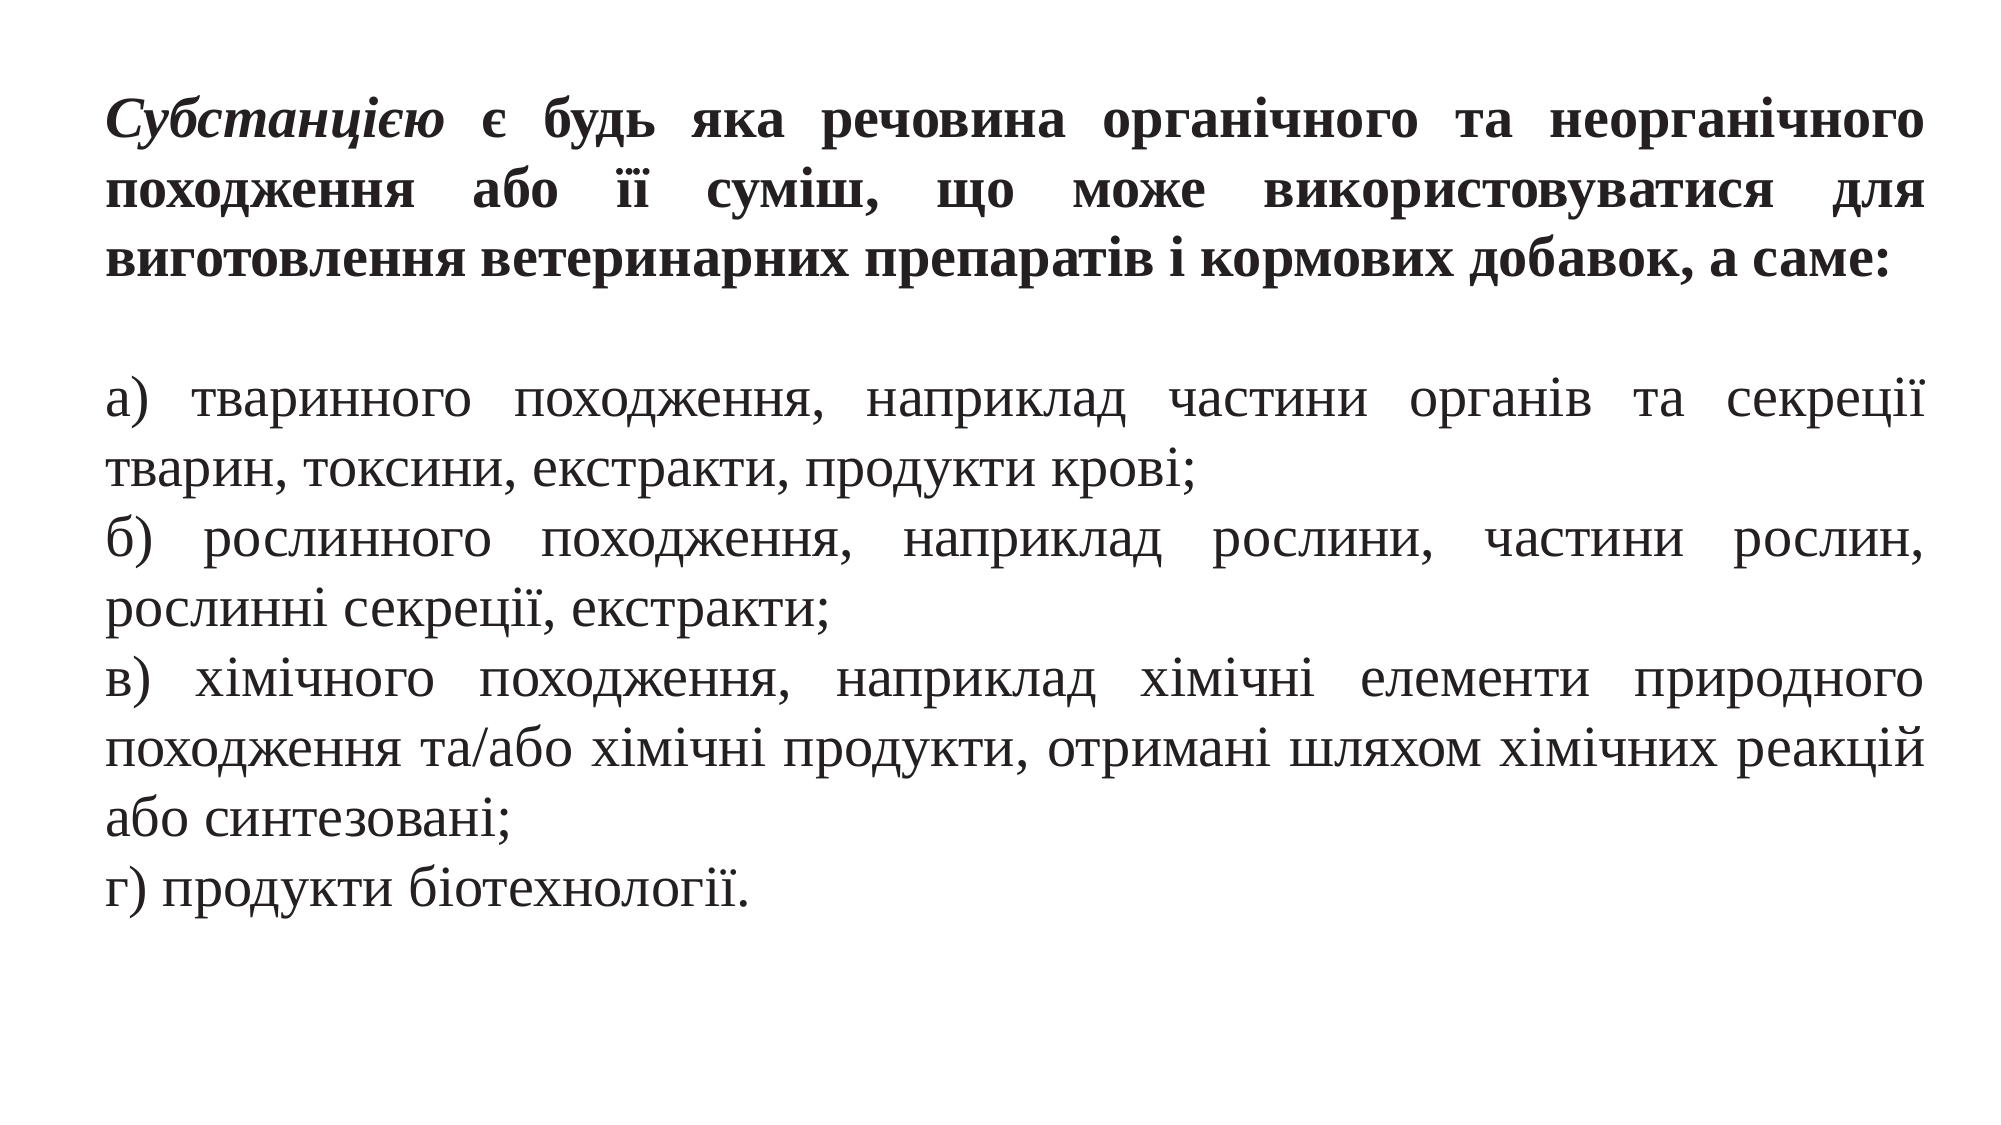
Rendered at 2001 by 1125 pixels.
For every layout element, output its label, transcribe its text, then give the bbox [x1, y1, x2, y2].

text_box Субстанцією є будь яка речовина органічного та неорганічного походження або її суміш, що може використовуватися для виготовлення ветеринарних препаратів і кормових добавок, а саме: а) тваринного походження, наприклад частини органів та секреції тварин, токсини, екстракти, продукти крові; б) рослинного походження, наприклад рослини, частини рослин, рослинні секреції, екстракти; в) хімічного походження, наприклад хімічні елементи природного походження та/або хімічні продукти, отримані шляхом хімічних реакцій або синтезовані; г) продукти біотехнології. [90, 71, 1942, 926]
